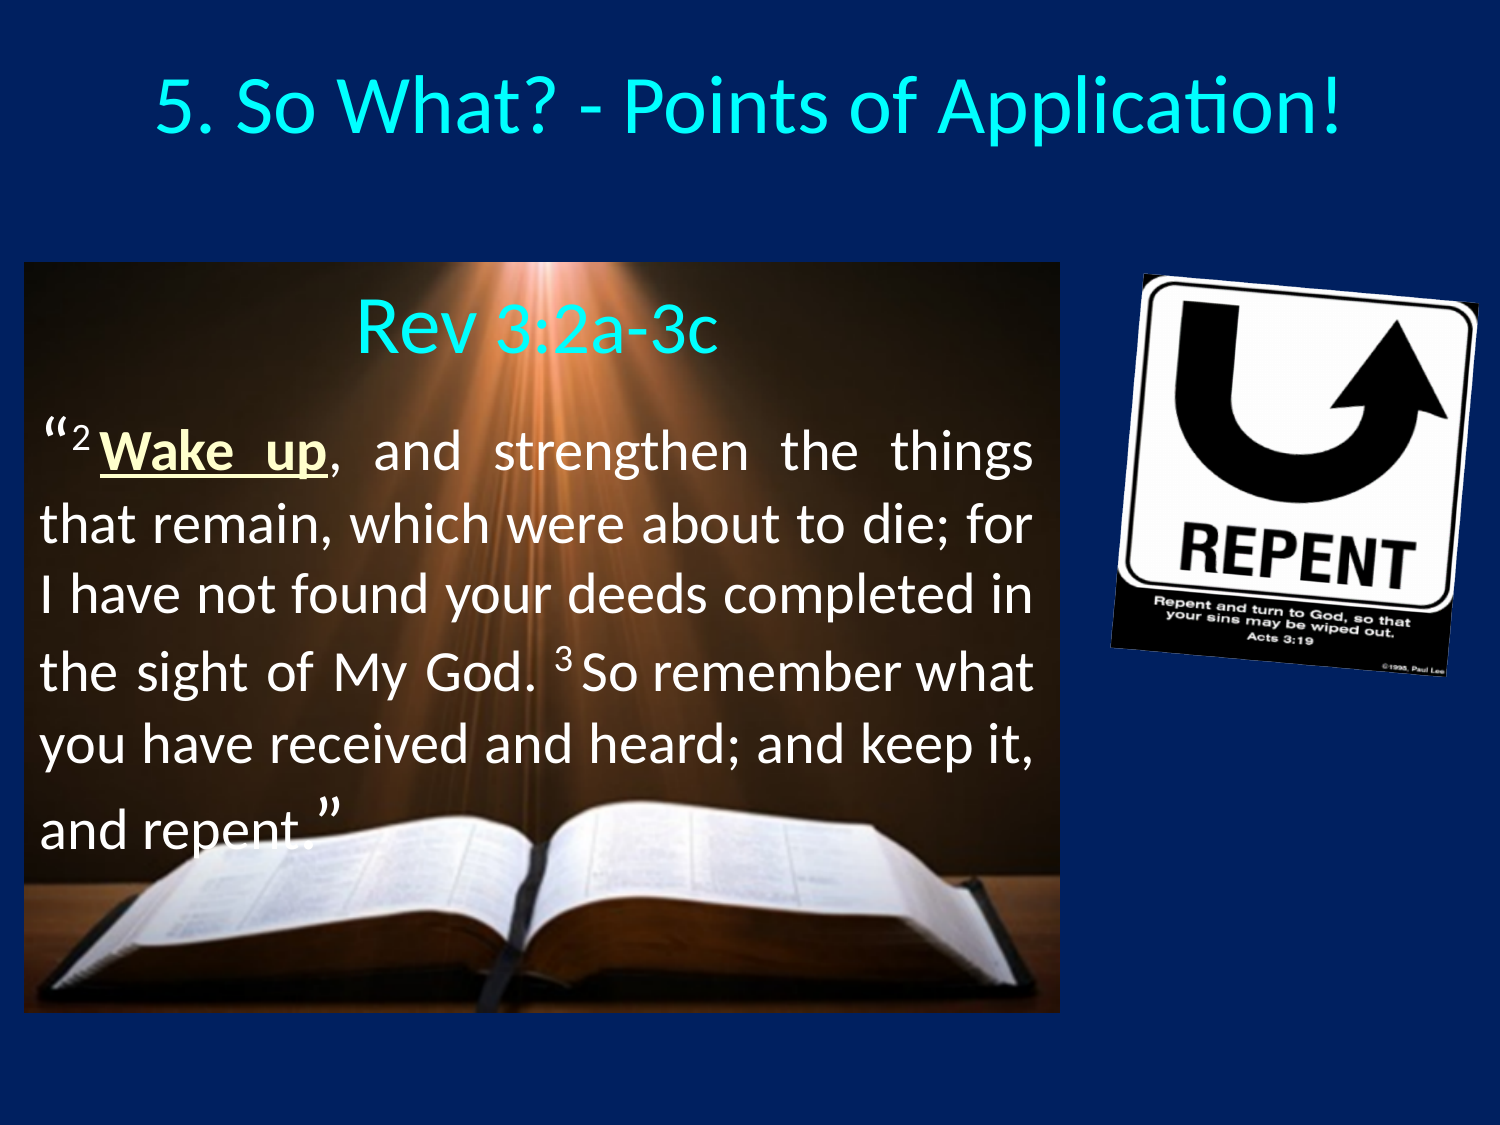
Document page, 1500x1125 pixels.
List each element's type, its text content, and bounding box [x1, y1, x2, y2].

picture [1111, 274, 1479, 677]
text_box 5. So What? - Points of Application! [0, 37, 1500, 163]
picture [24, 262, 1060, 1013]
